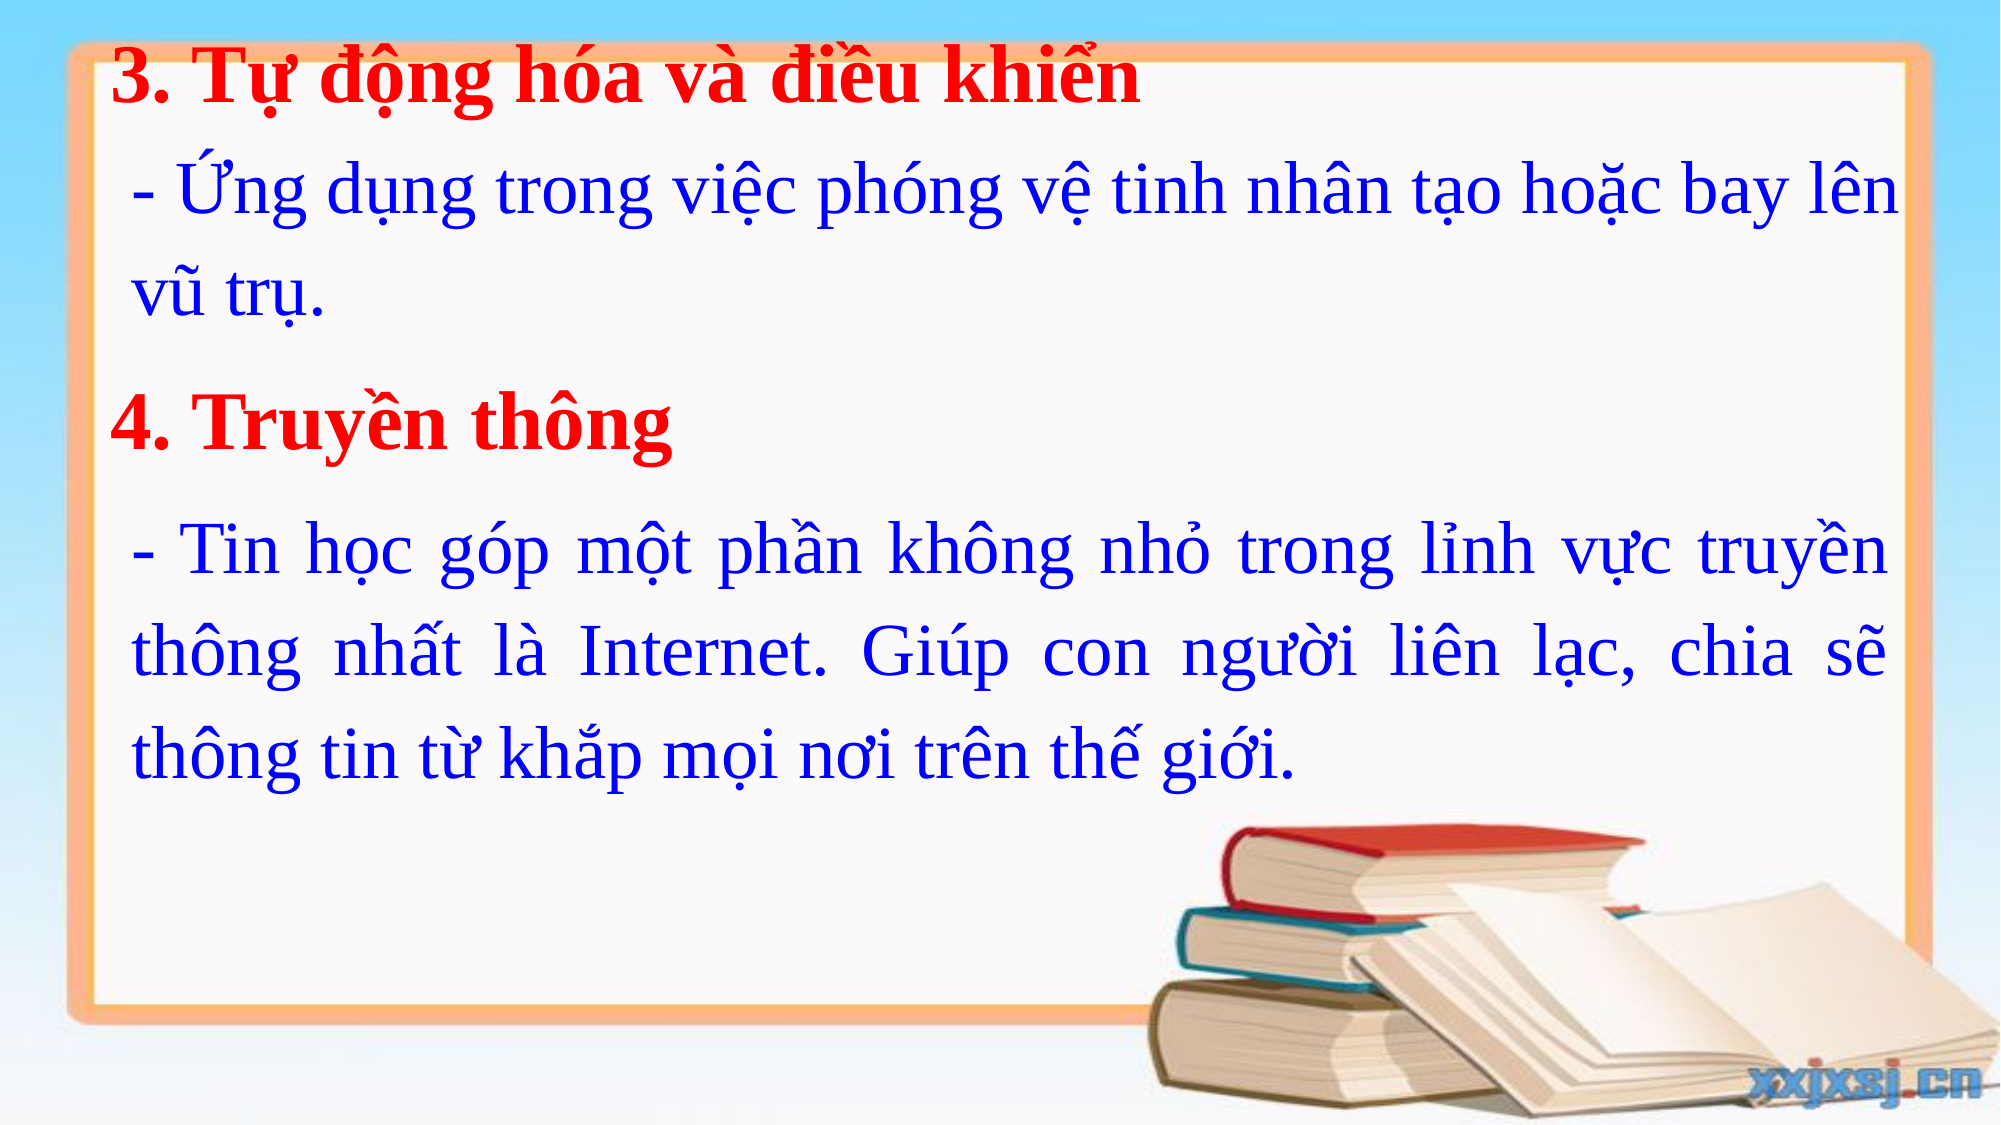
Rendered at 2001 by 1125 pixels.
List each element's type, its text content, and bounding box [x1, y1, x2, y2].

text_box - Ứng dụng trong việc phóng vệ tinh nhân tạo hoặc bay lên vũ trụ. [116, 118, 1939, 380]
text_box 4. Truyền thông [95, 363, 1863, 482]
picture [0, 0, 2001, 1125]
text_box 3. Tự động hóa và điều khiển [95, 16, 1863, 135]
text_box - Tin học góp một phần không nhỏ trong lỉnh vực truyền thông nhất là Internet. Giúp con người liên lạc, chia sẽ thông tin từ khắp mọi nơi trên thế giới. [116, 478, 1905, 822]
